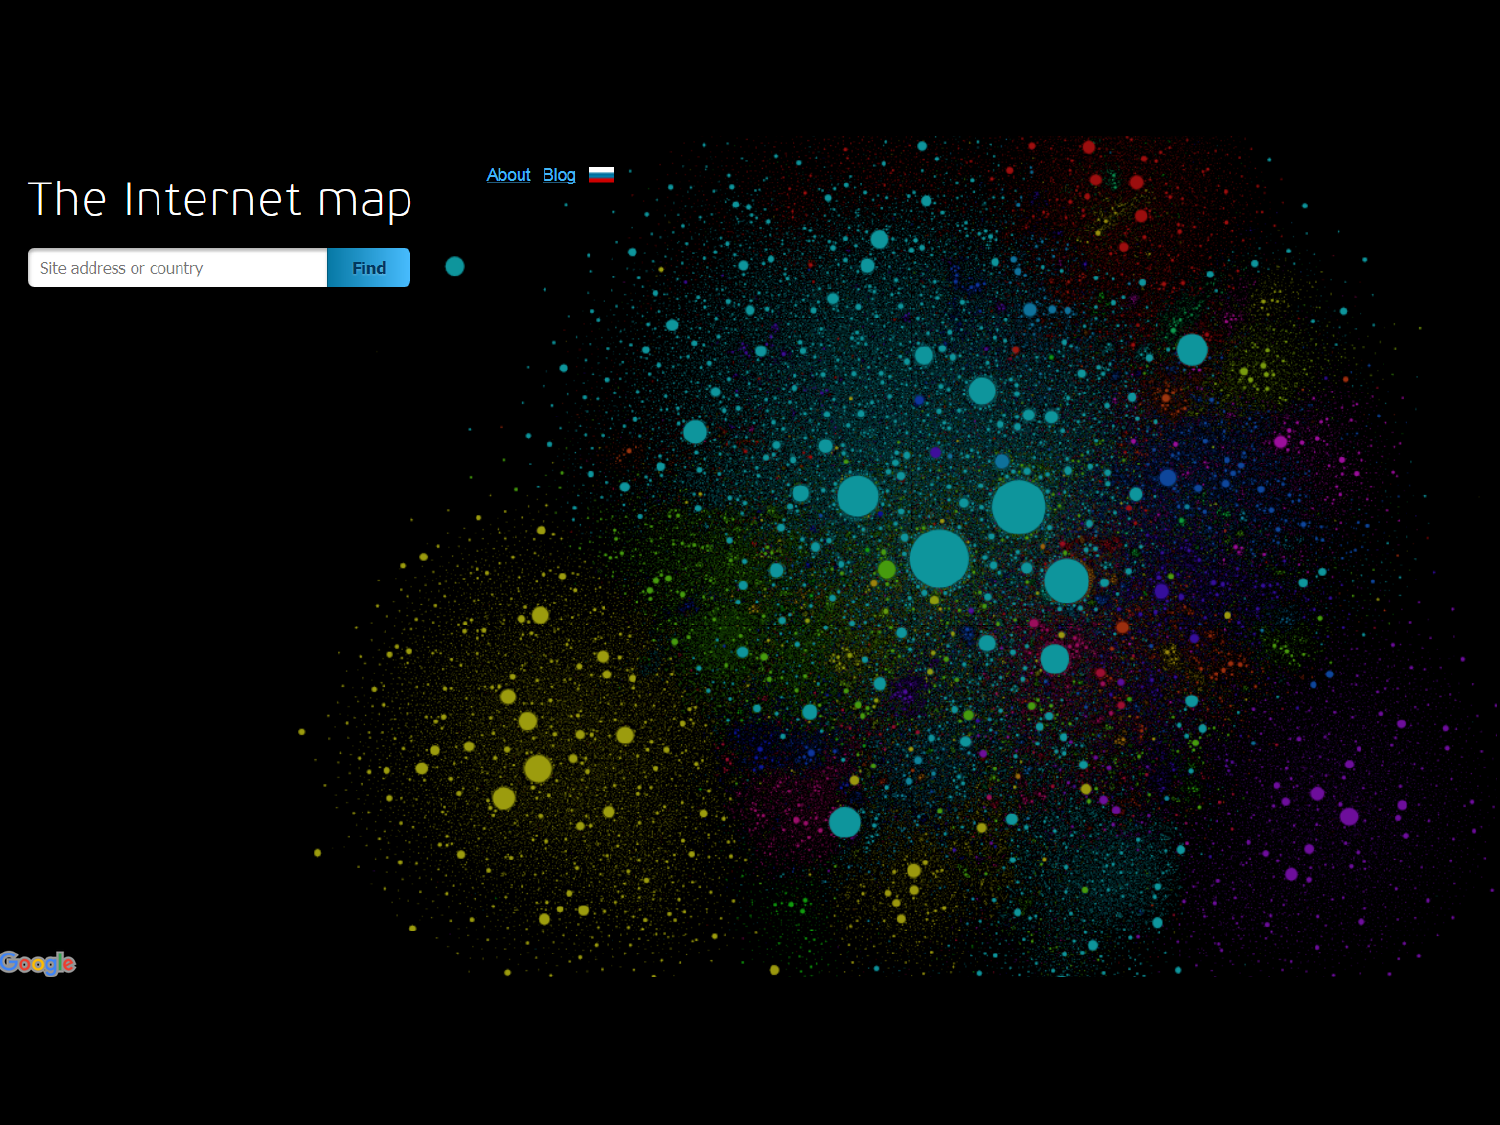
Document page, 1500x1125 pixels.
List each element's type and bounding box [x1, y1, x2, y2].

list [0, 136, 1497, 977]
